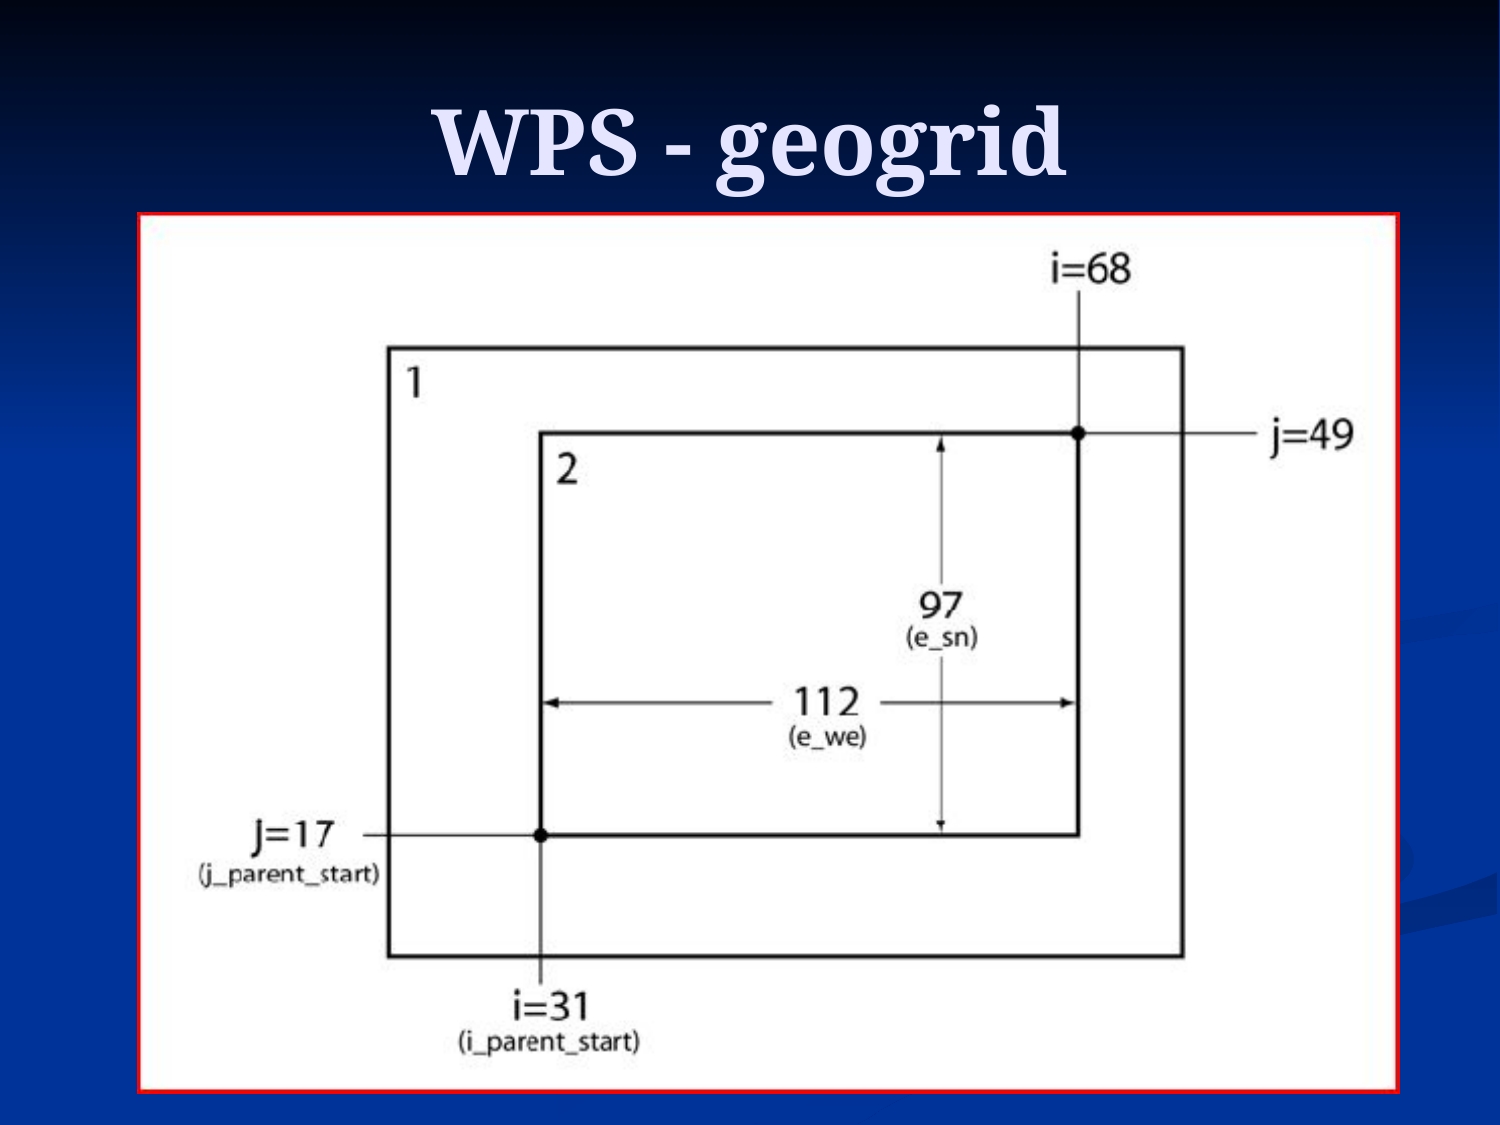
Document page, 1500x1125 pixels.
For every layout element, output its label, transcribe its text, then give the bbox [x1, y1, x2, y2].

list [137, 212, 1401, 1094]
title WPS - geogrid [74, 44, 1426, 233]
